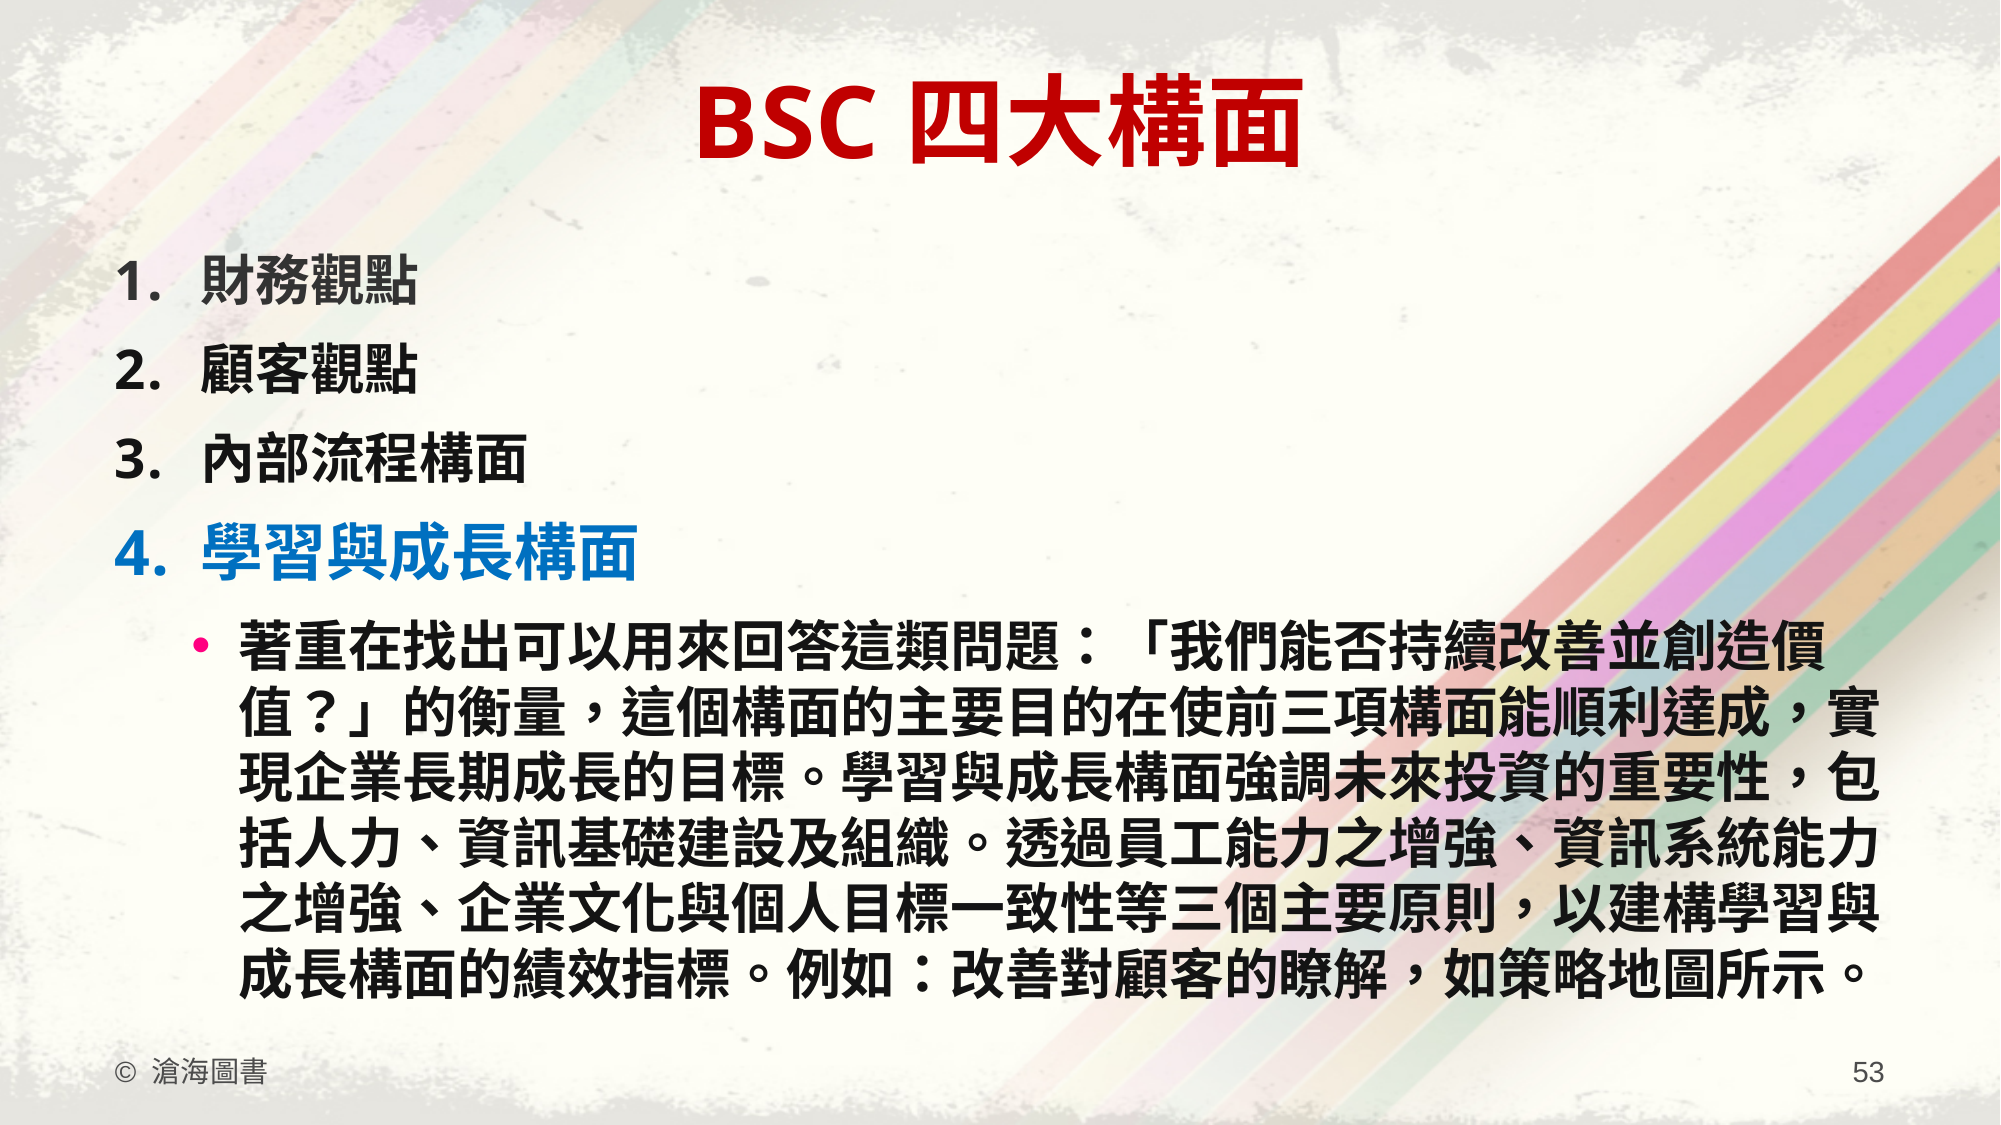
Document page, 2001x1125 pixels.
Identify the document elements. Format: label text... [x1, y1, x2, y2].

picture [0, 0, 2000, 1125]
slide_number © 滄海圖書 [99, 1045, 567, 1124]
slide_number 53 [1433, 1045, 1900, 1124]
list 財務觀點 顧客觀點 內部流程構面 學習與成長構面 著重在找出可以用來回答這類問題：「我們能否持續改善並創造價值？」的衡量，這個構面的主要目的在使前三項構面能順利達成，實現企業長期成長的目標。學習與成長構面強調未來投資的重要性，包括人力、資訊基礎建設及組織。透過員工能力之增強、資訊系統能力之增強、企業文化與個人目標一致性等三個主要原則，以建構學習與成長構面的績效指標。例如：改善對顧客的瞭解，如策略地圖所示。 [99, 238, 1900, 1025]
title BSC四大構面 [99, 36, 1900, 202]
